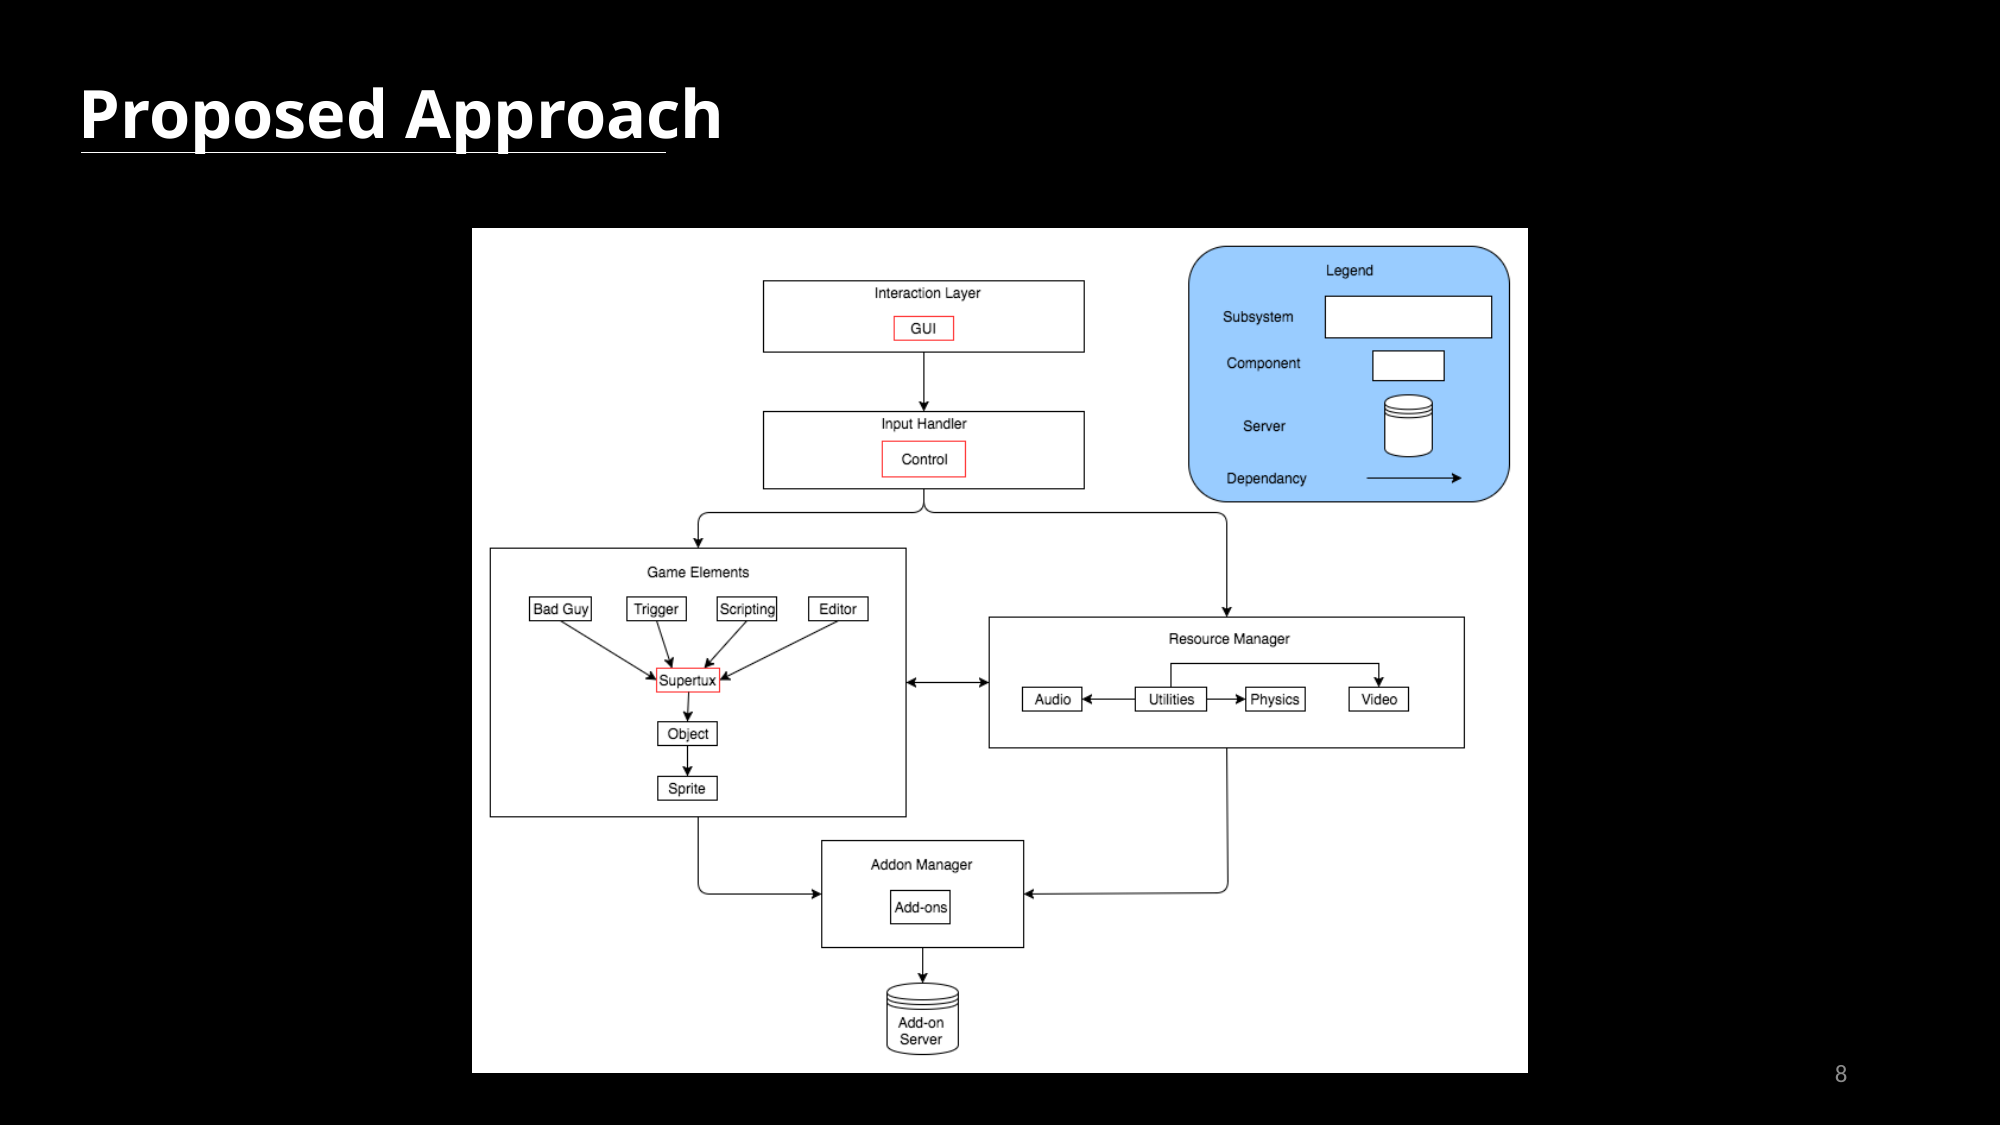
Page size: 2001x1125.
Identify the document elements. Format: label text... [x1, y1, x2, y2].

picture [472, 228, 1528, 1073]
text_box Proposed Approach [63, 64, 1224, 159]
slide_number 8 [1412, 1042, 1863, 1103]
